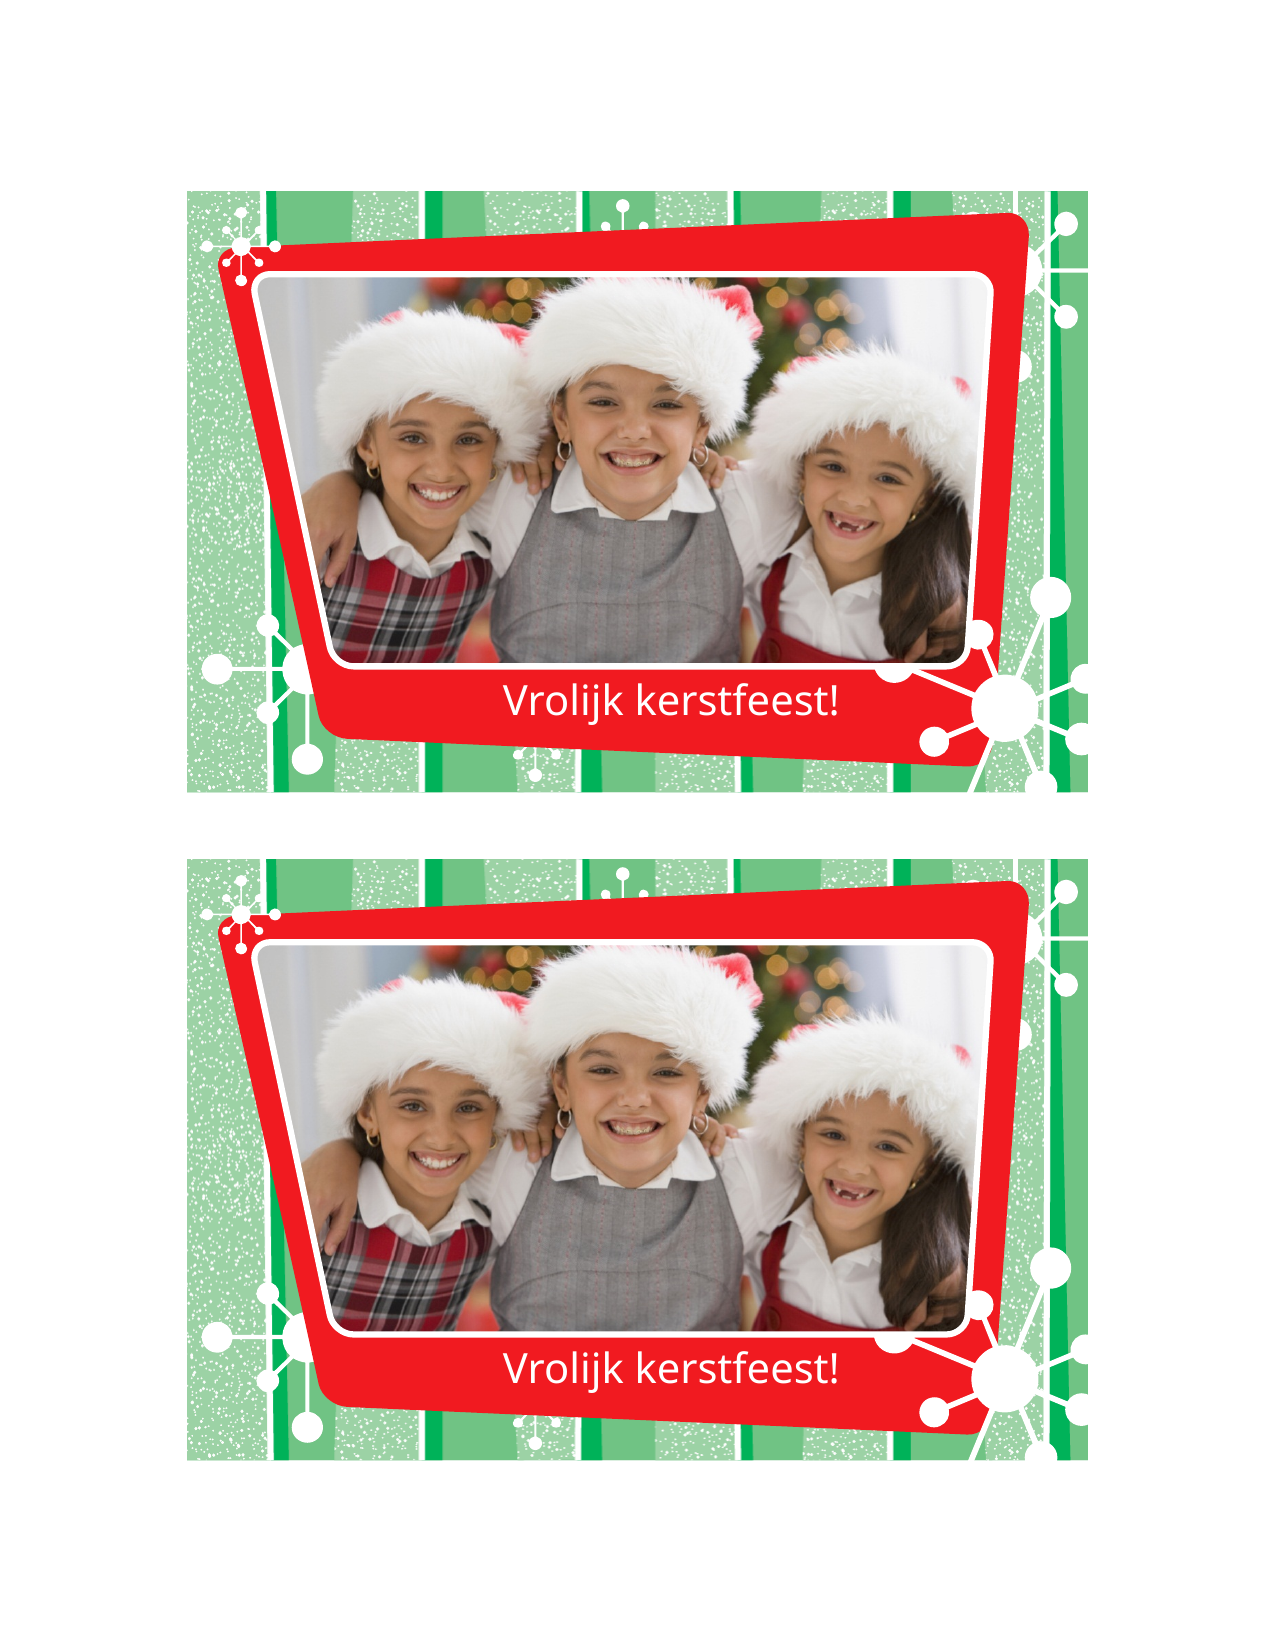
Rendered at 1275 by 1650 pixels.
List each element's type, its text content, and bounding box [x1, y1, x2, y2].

list Vrolijk kerstfeest! [382, 671, 961, 741]
picture [1018, 859, 1088, 936]
picture [187, 191, 1013, 793]
picture [1038, 1358, 1088, 1400]
picture [998, 941, 1088, 1366]
list Vrolijk kerstfeest! [382, 1339, 961, 1409]
picture [1018, 191, 1088, 268]
picture [187, 859, 1013, 1461]
picture [975, 1410, 1032, 1461]
picture [1038, 688, 1088, 730]
picture [1024, 725, 1088, 793]
picture [974, 740, 1032, 793]
picture [998, 273, 1088, 696]
picture [1024, 1395, 1088, 1461]
